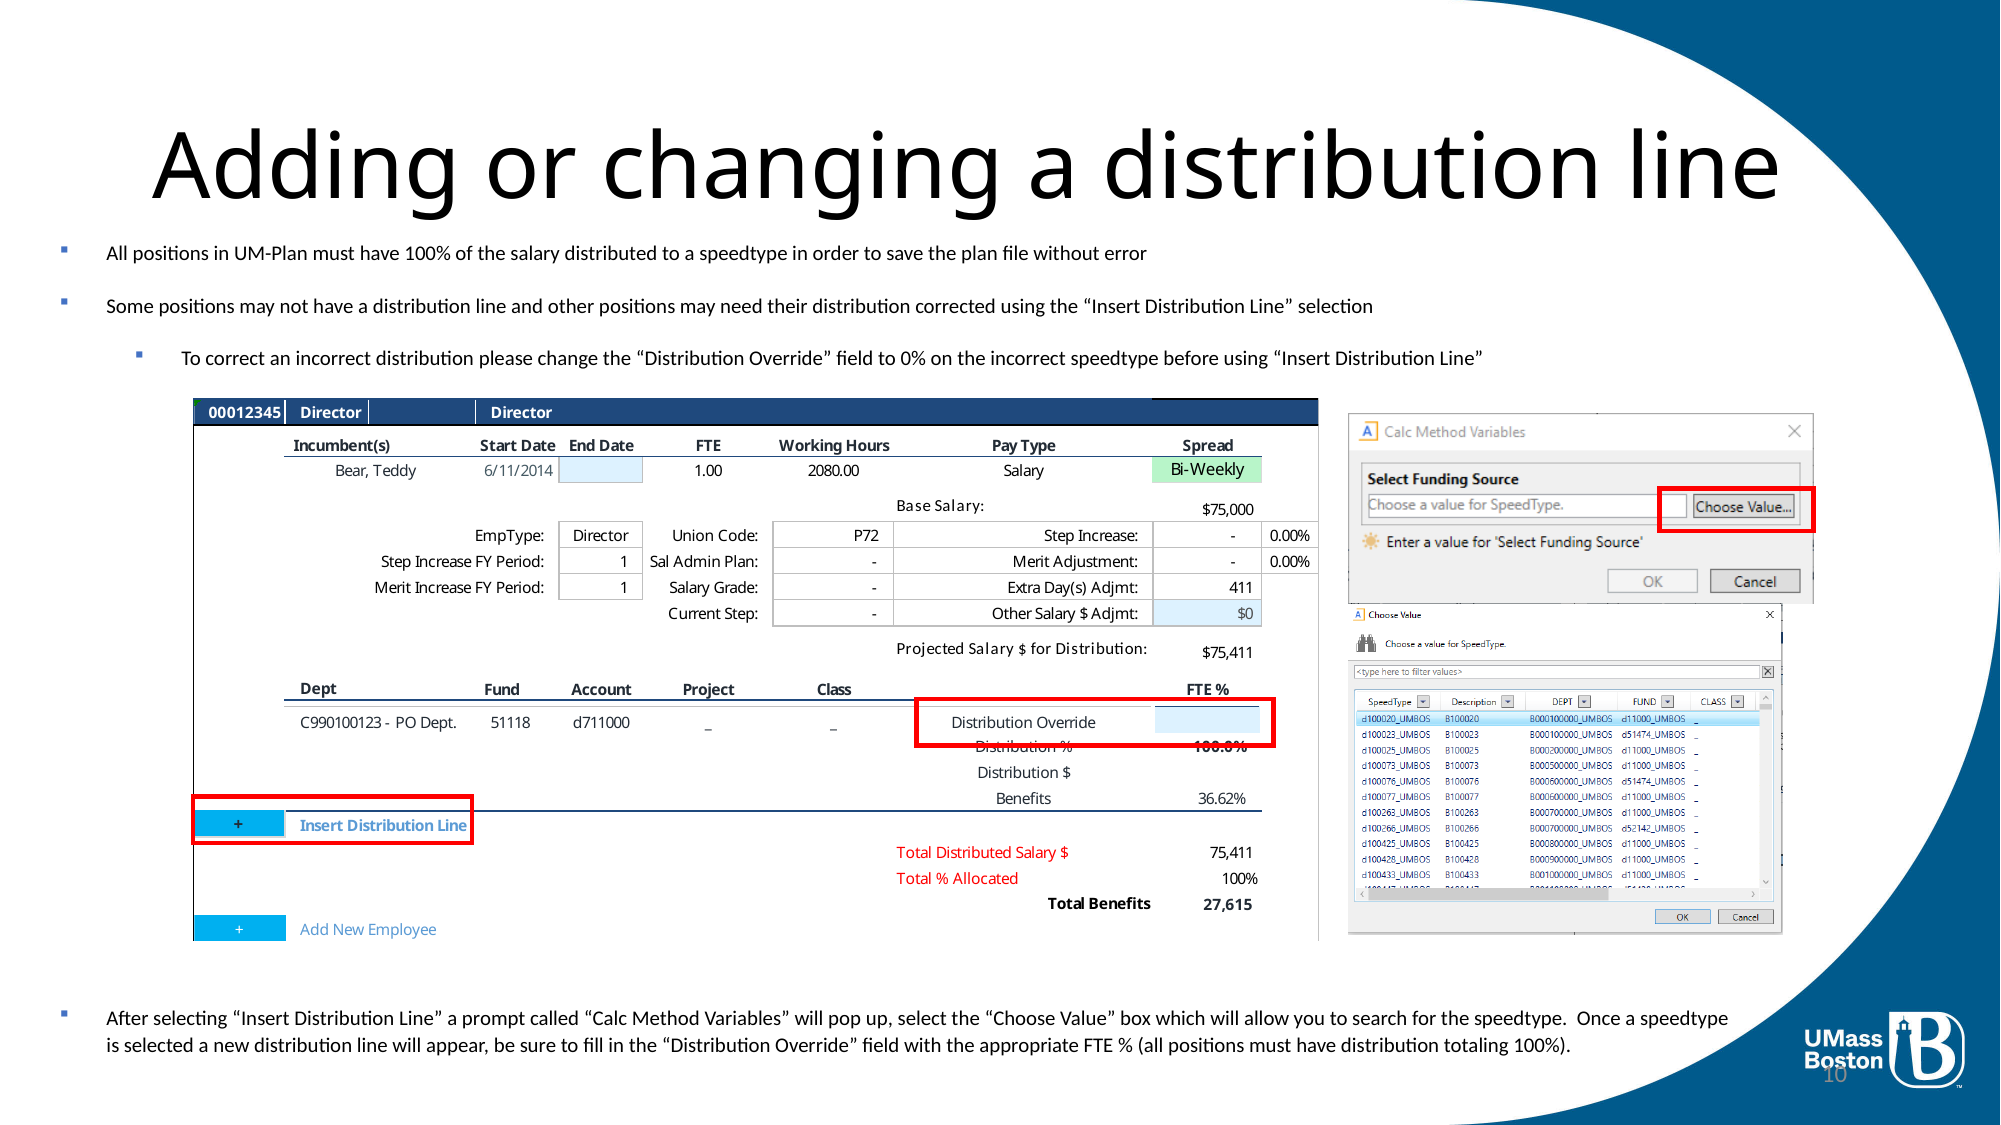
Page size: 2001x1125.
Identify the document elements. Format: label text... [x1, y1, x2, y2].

title Adding or changing a distribution line [137, 59, 1863, 278]
text_box After selecting “Insert Distribution Line” a prompt called “Calc Method Variables” will pop up, select the “Choose Value” box which will allow you to search for the speedtype. Once a speedtype is selected a new distribution line will appear, be sure to fill in the “Distribution Override” field with the appropriate FTE % (all positions must have distribution totaling 100%). [44, 994, 1750, 1065]
text_box All positions in UM-Plan must have 100% of the salary distributed to a speedtype in order to save the plan file without error Some positions may not have a distribution line and other positions may need their distribution corrected using the “Insert Distribution Line” selection To correct an incorrect distribution please change the “Distribution Override” field to 0% on the incorrect speedtype before using “Insert Distribution Line” [44, 229, 1750, 378]
picture [0, 0, 2000, 1125]
slide_number 10 [1412, 1042, 1863, 1103]
